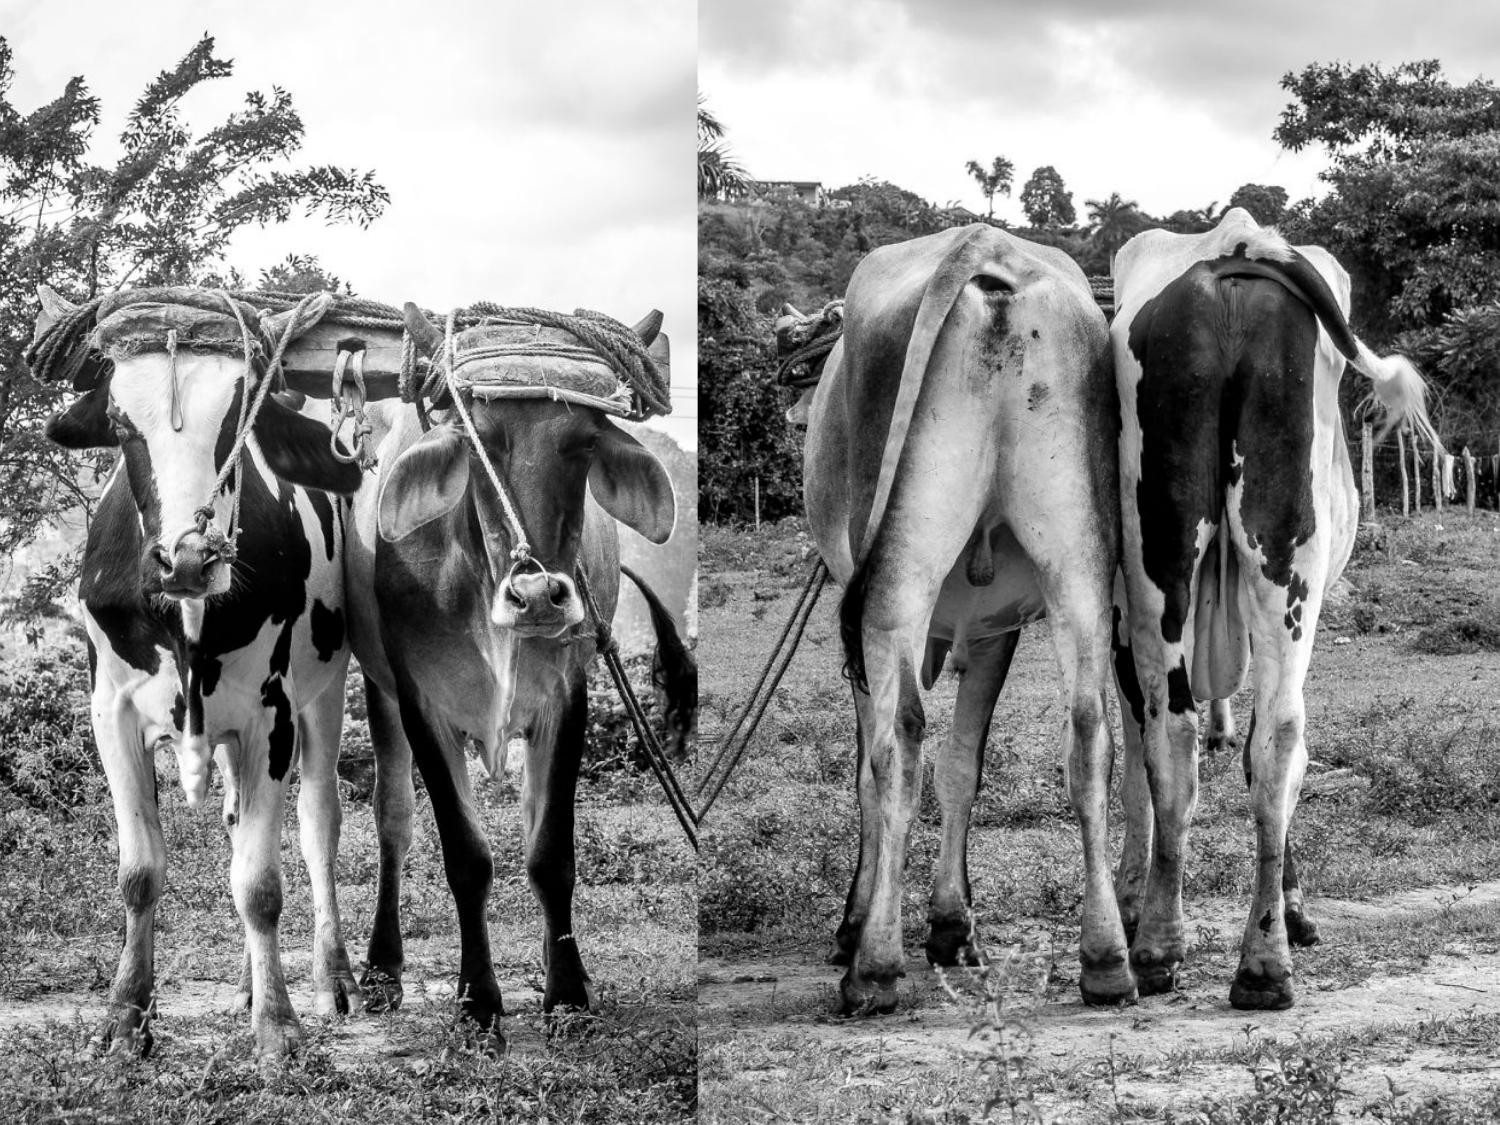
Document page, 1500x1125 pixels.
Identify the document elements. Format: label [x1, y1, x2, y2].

list [700, 0, 1500, 1125]
picture [0, 0, 698, 1125]
